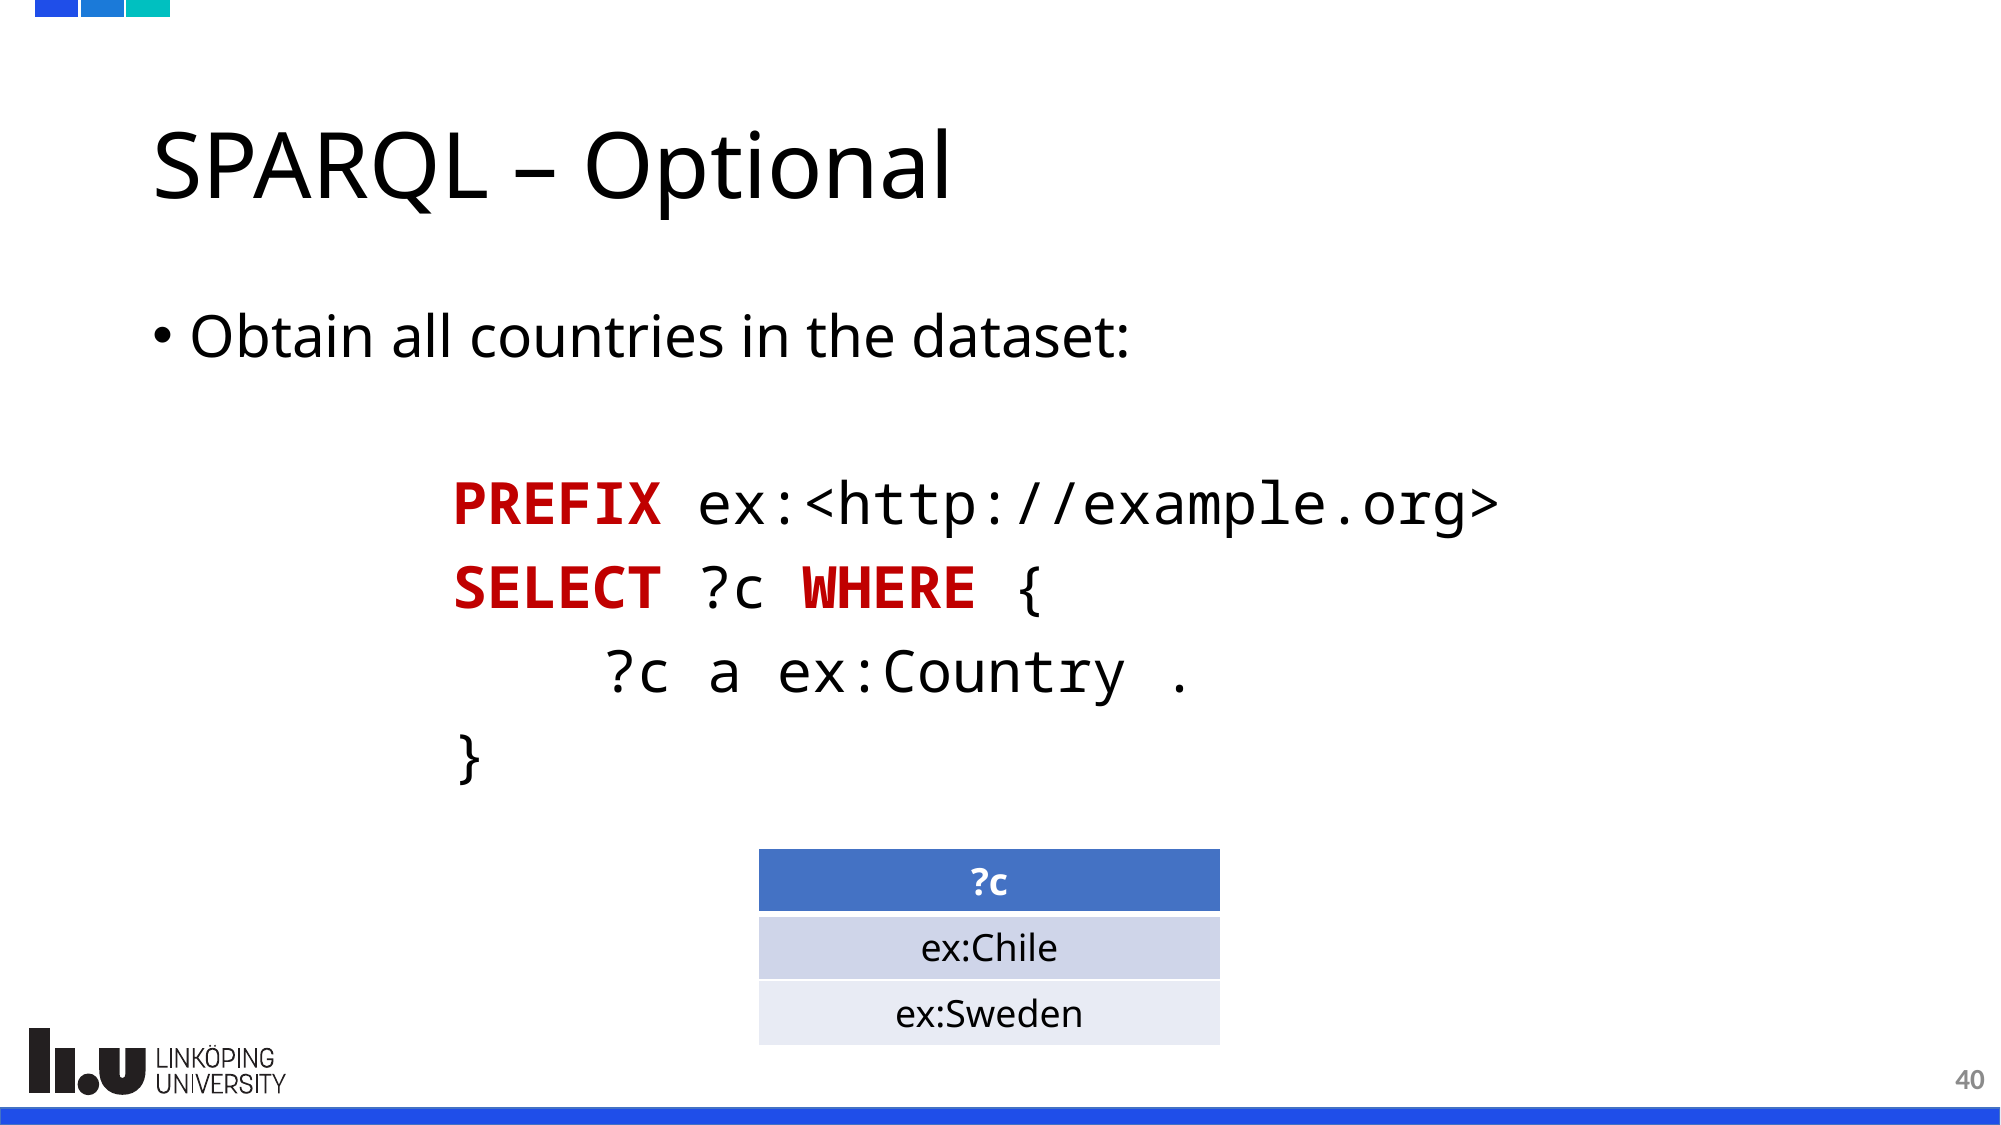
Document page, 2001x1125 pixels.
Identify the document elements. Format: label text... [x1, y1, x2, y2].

title SPARQL – Optional [137, 59, 1863, 278]
slide_number 40 [1550, 1047, 2000, 1108]
table_cell ex:Chile [759, 917, 1220, 979]
list Obtain all countries in the dataset: PREFIX ex:<http://example.org> SELECT ?c WHERE { ?c a ex:Country . } [137, 299, 1863, 1014]
table_cell ex:Sweden [759, 981, 1220, 1045]
table_header ?c [759, 849, 1220, 911]
